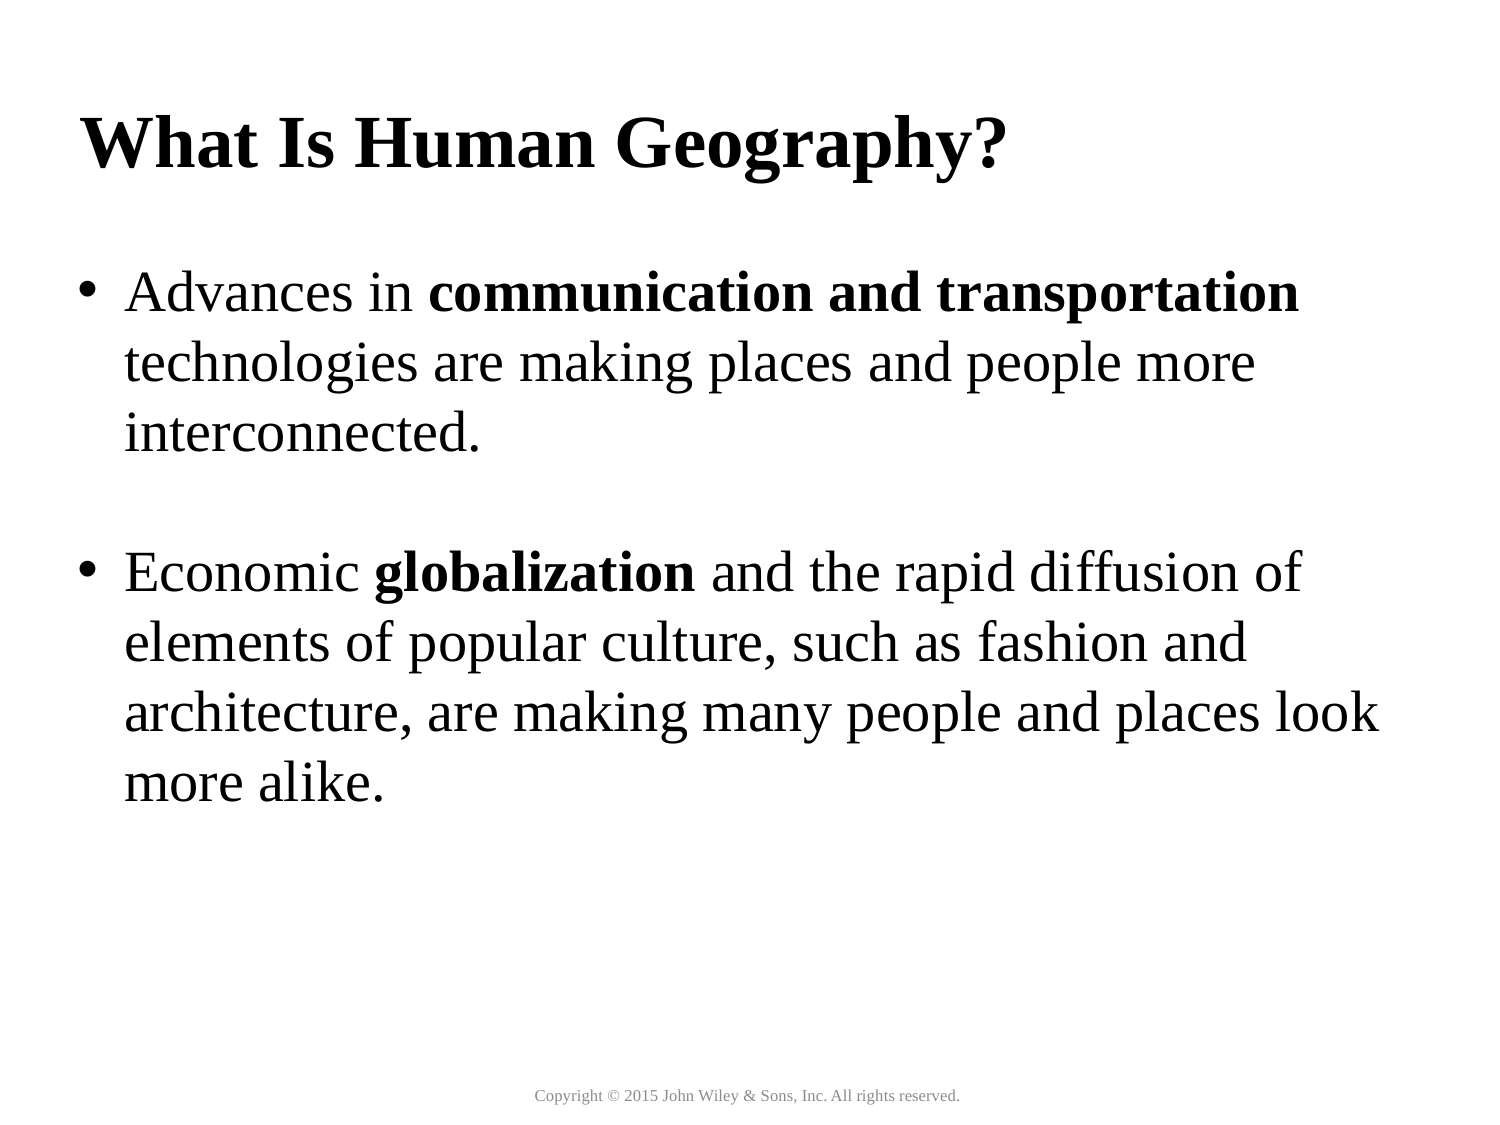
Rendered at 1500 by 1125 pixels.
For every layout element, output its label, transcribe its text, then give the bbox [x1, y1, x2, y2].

text_box What Is Human Geography? [64, 85, 1440, 191]
text_box Advances in communication and transportation technologies are making places and people more interconnected. Economic globalization and the rapid diffusion of elements of popular culture, such as fashion and architecture, are making many people and places look more alike. [62, 245, 1467, 891]
footer Copyright © 2015 John Wiley & Sons, Inc. All rights reserved. [397, 1064, 1103, 1125]
